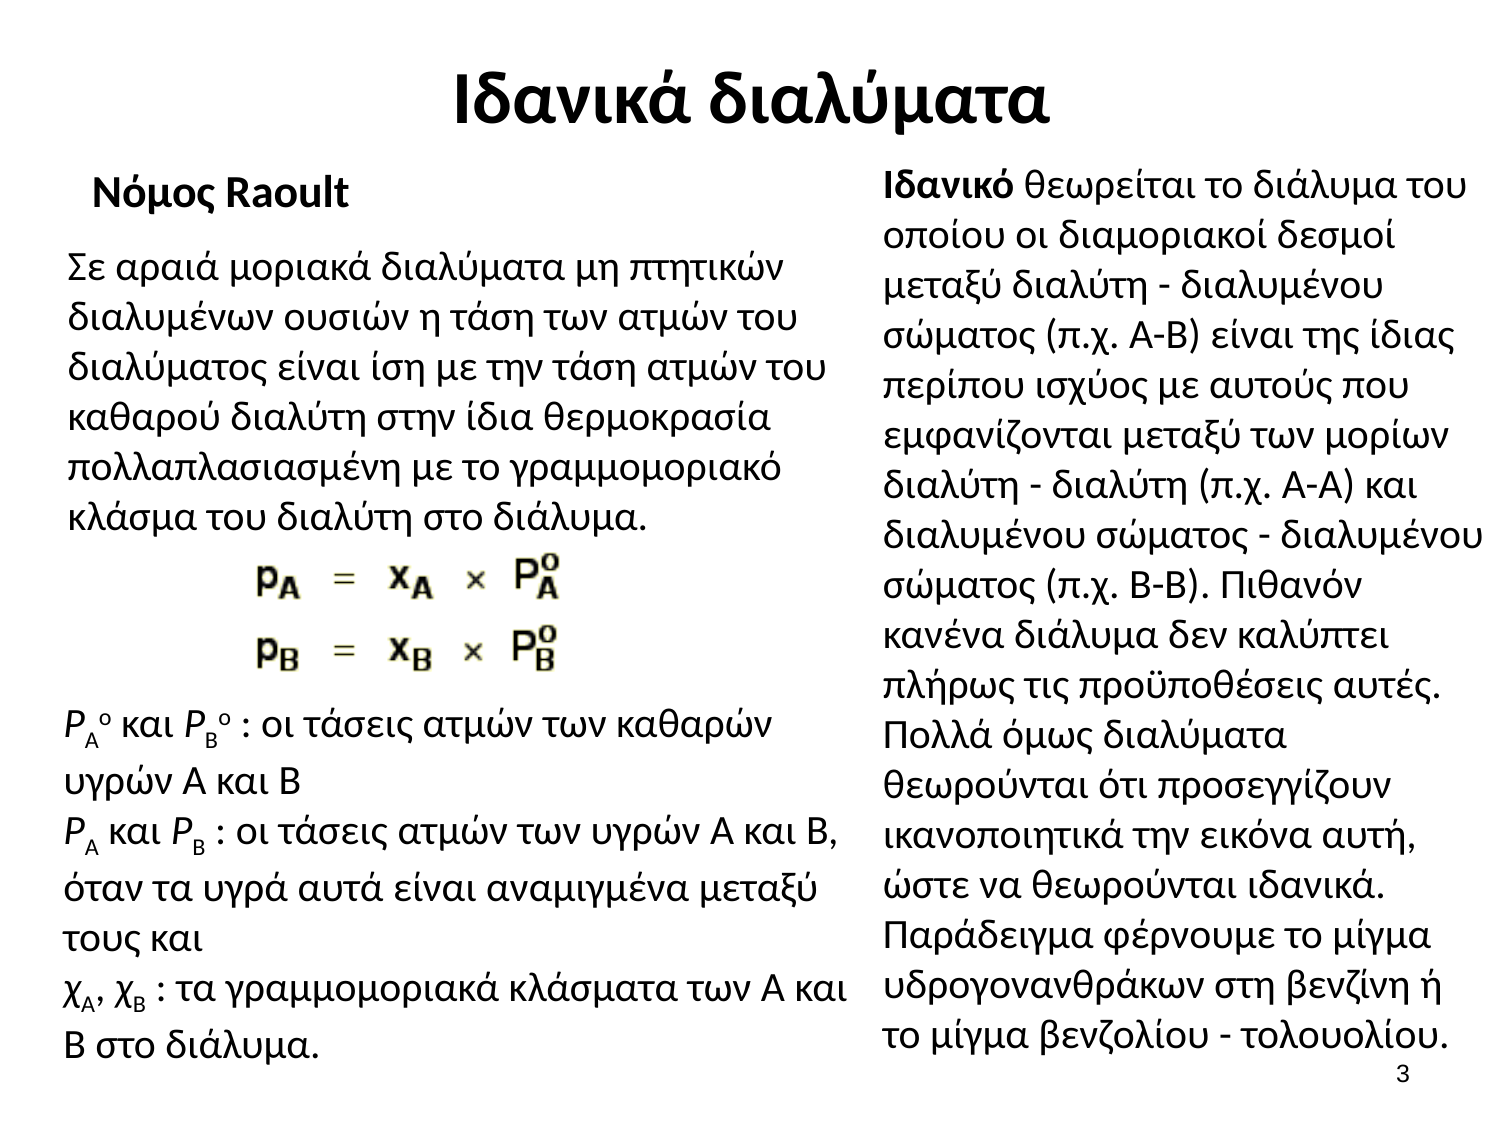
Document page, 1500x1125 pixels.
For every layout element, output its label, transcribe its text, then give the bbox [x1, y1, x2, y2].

text_box PAo και PBo : οι τάσεις ατμών των καθαρών υγρών Α και Β PA και PB : οι τάσεις ατμών των υγρών Α και Β, όταν τα υγρά αυτά είναι αναμιγμένα μεταξύ τους και χA, χB : τα γραμμομοριακά κλάσματα των Α και Β στο διάλυμα. [48, 688, 869, 1075]
title Ιδανικά διαλύματα [76, 19, 1427, 169]
text_box Σε αραιά μοριακά διαλύματα μη πτητικών διαλυμένων ουσιών η τάση των ατμών του διαλύματος είναι ίση με την τάση ατμών του καθαρού διαλύτη στην ίδια θερμοκρασία πολλαπλασιασμένη με το γραμμομοριακό κλάσμα του διαλύτη στο διάλυμα. [53, 231, 868, 547]
picture [253, 546, 565, 677]
slide_number 2 [1074, 1042, 1425, 1103]
text_box Ιδανικό θεωρείται το διάλυμα του οποίου οι διαμοριακοί δεσμοί μεταξύ διαλύτη - διαλυμένου σώματος (π.χ. Α-Β) είναι της ίδιας περίπου ισχύος με αυτούς που εμφανίζονται μεταξύ των μορίων διαλύτη - διαλύτη (π.χ. Α-Α) και διαλυμένου σώματος - διαλυμένου σώματος (π.χ. Β-Β). Πιθανόν κανένα διάλυμα δεν καλύπτει πλήρως τις προϋποθέσεις αυτές. Πολλά όμως διαλύματα θεωρούνται ότι προσεγγίζουν ικανοποιητικά την εικόνα αυτή, ώστε να θεωρούνται ιδανικά. Παράδειγμα φέρνουμε το μίγμα υδρογονανθράκων στη βενζίνη ή το μίγμα βενζολίου - τολουολίου. [868, 148, 1500, 1065]
list Νόμος Raoult [76, 149, 703, 244]
